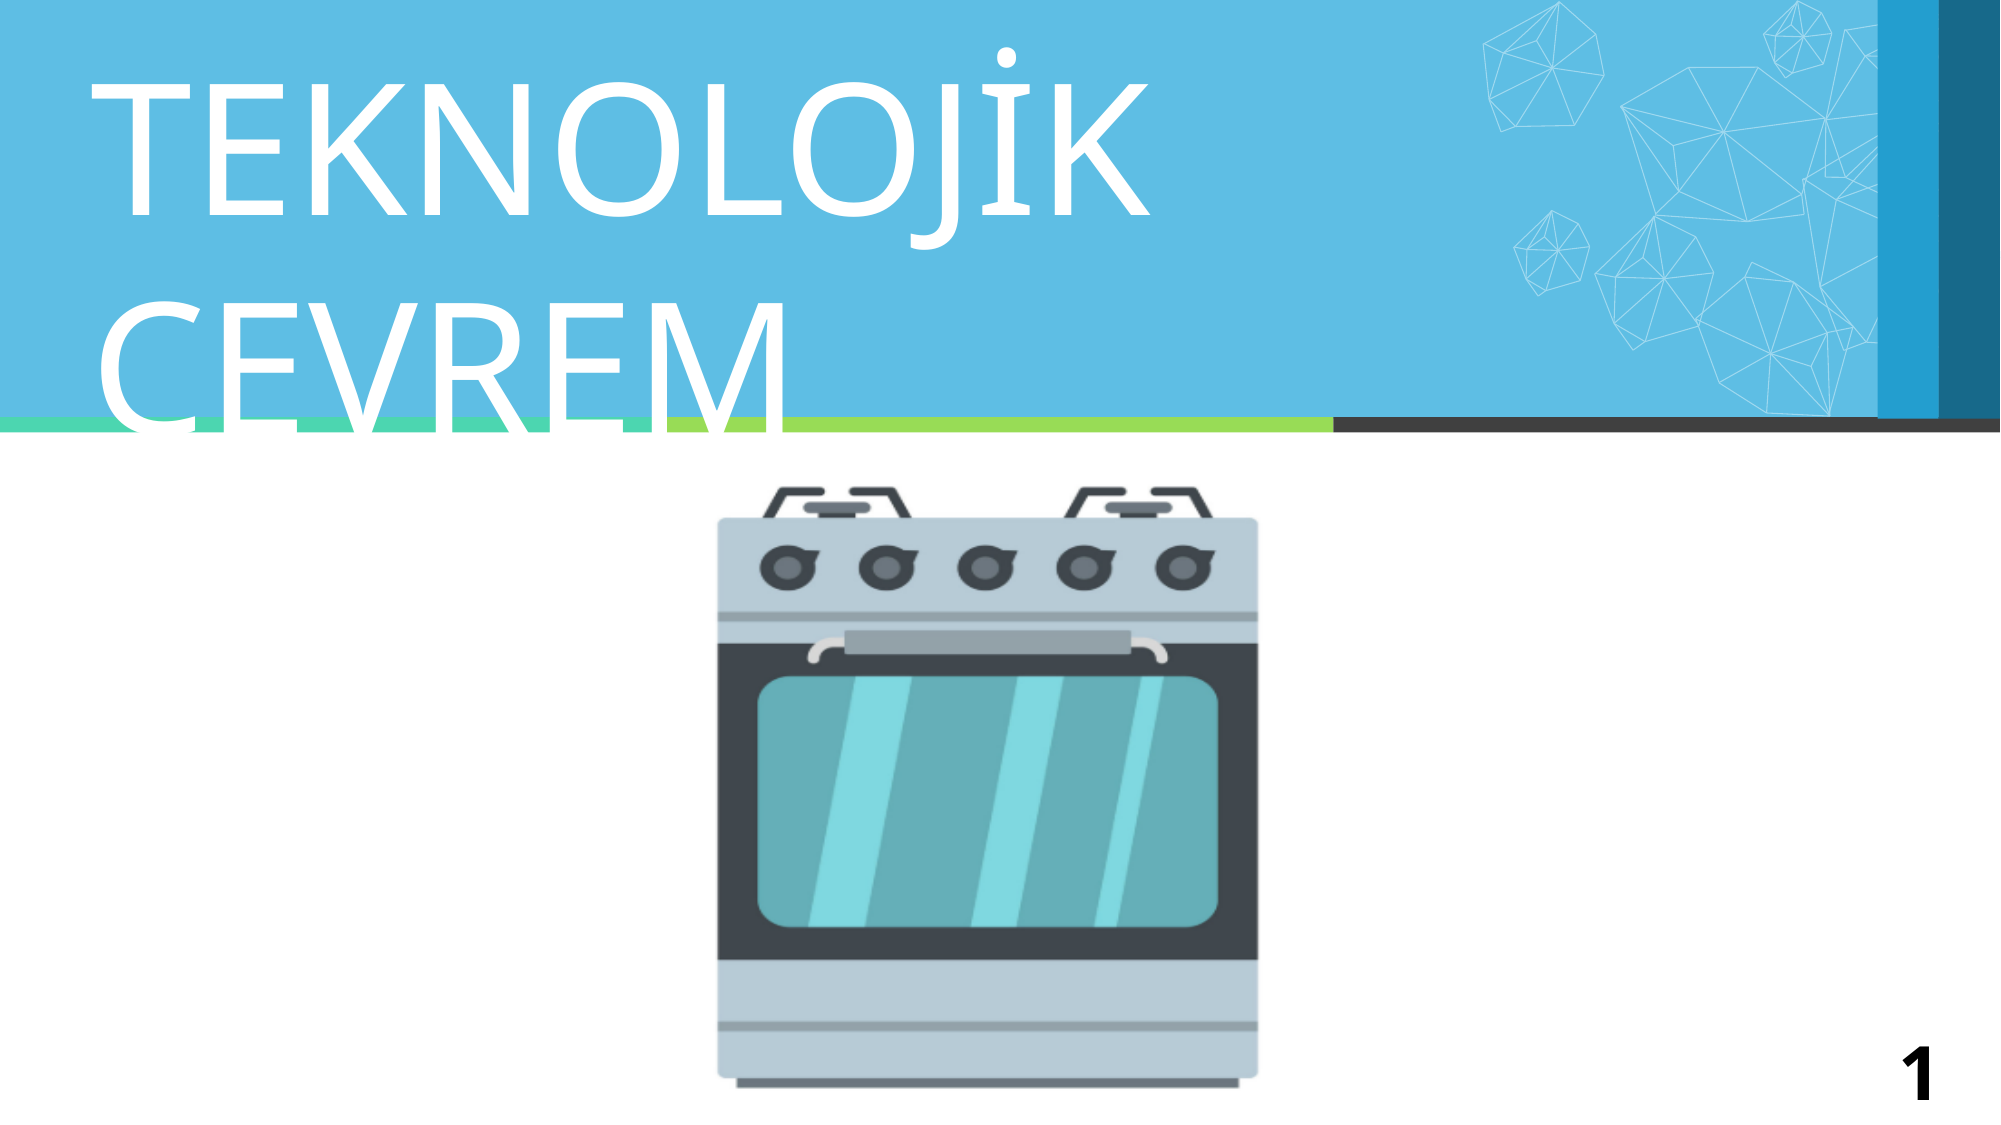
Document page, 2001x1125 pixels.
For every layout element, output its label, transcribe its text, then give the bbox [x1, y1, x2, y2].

text_box TEKNOLOJİK ÇEVREM [76, 24, 1475, 479]
text_box 10 [1881, 1017, 2000, 1125]
picture [678, 463, 1322, 1120]
